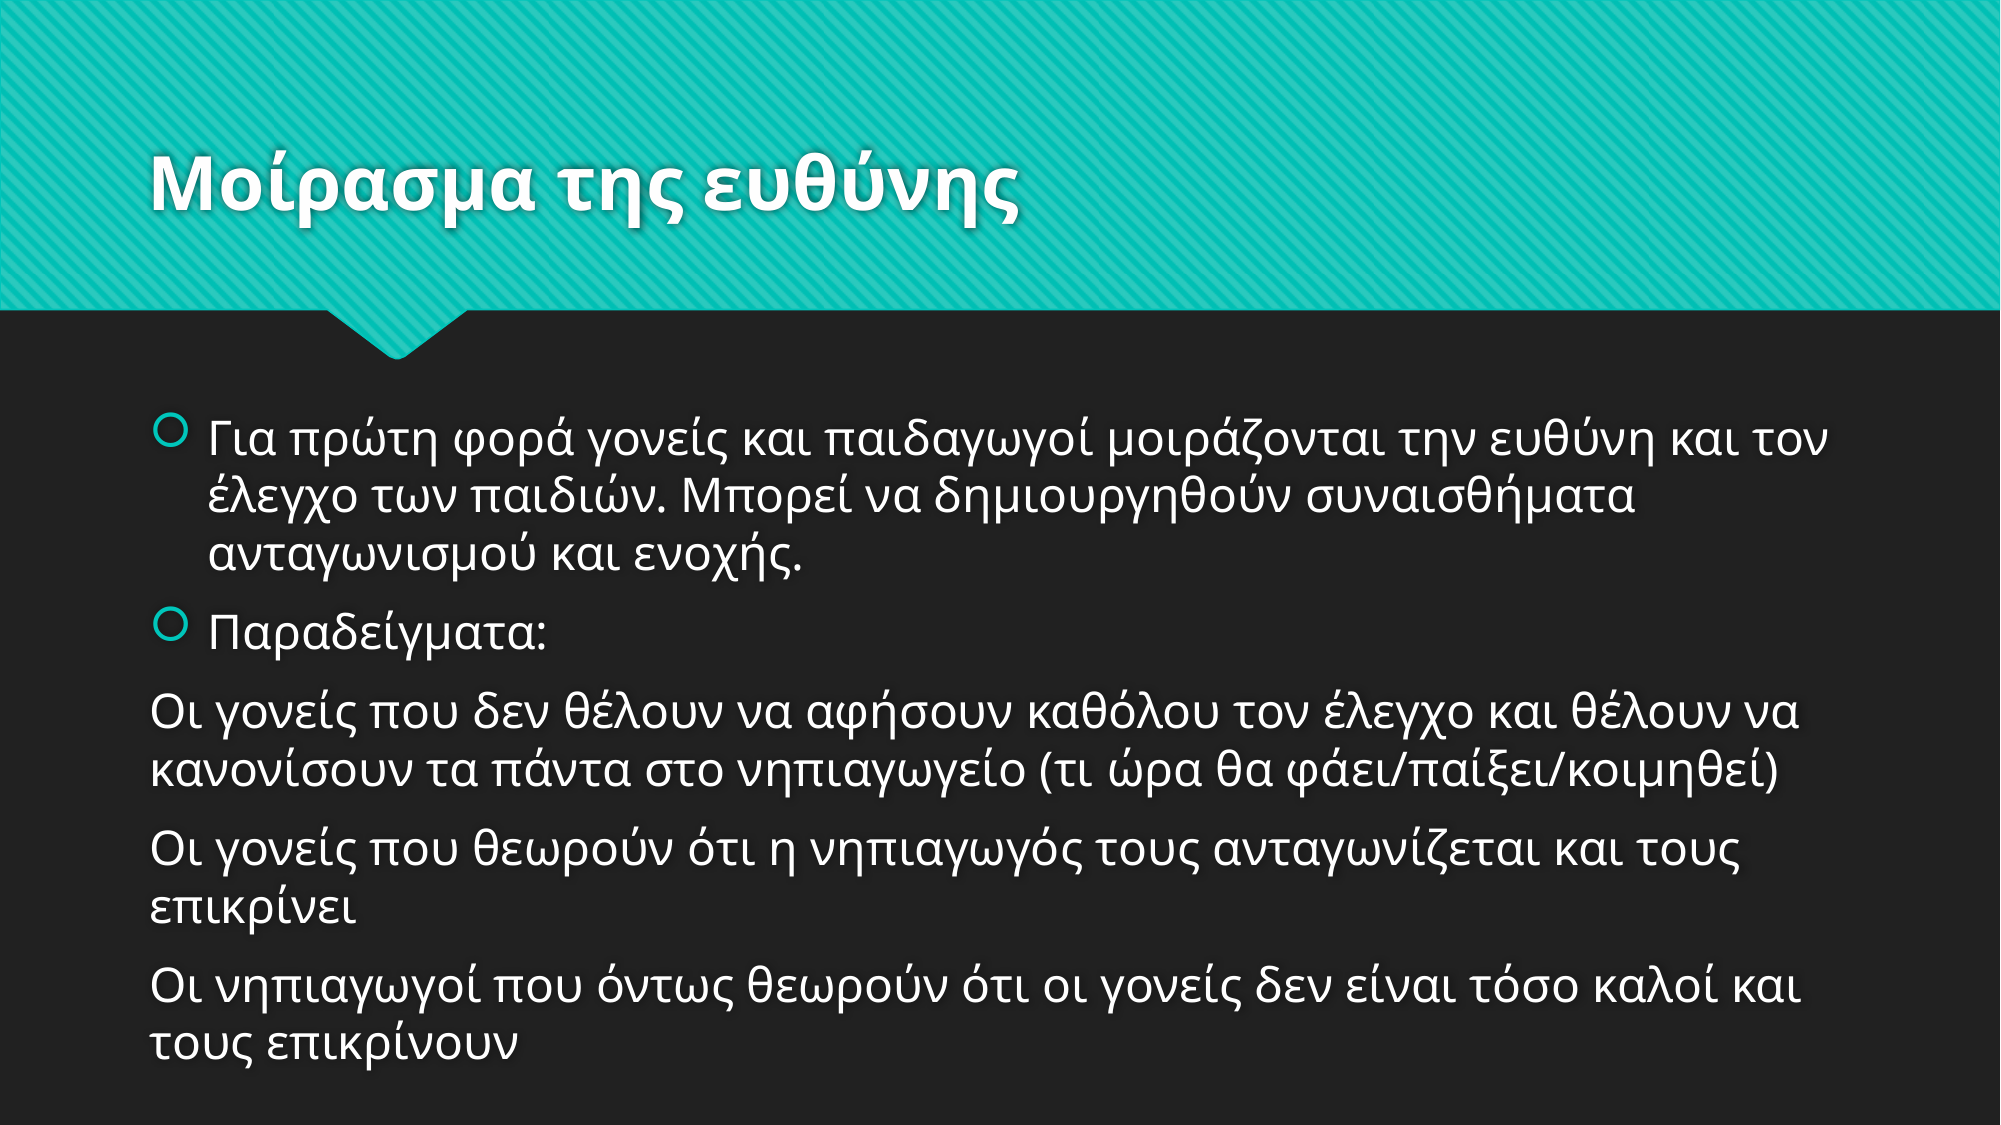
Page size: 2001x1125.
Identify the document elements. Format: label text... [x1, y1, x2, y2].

list Για πρώτη φορά γονείς και παιδαγωγοί μοιράζονται την ευθύνη και τον έλεγχο των παιδιών. Μπορεί να δημιουργηθούν συναισθήματα ανταγωνισμού και ενοχής. Παραδείγματα: Οι γονείς που δεν θέλουν να αφήσουν καθόλου τον έλεγχο και θέλουν να κανονίσουν τα πάντα στο νηπιαγωγείο (τι ώρα θα φάει/παίξει/κοιμηθεί) Οι γονείς που θεωρούν ότι η νηπιαγωγός τους ανταγωνίζεται και τους επικρίνει Οι νηπιαγωγοί που όντως θεωρούν ότι οι γονείς δεν είναι τόσο καλοί και τους επικρίνουν [134, 399, 1866, 1087]
title Μοίρασμα της ευθύνης [132, 73, 1868, 233]
